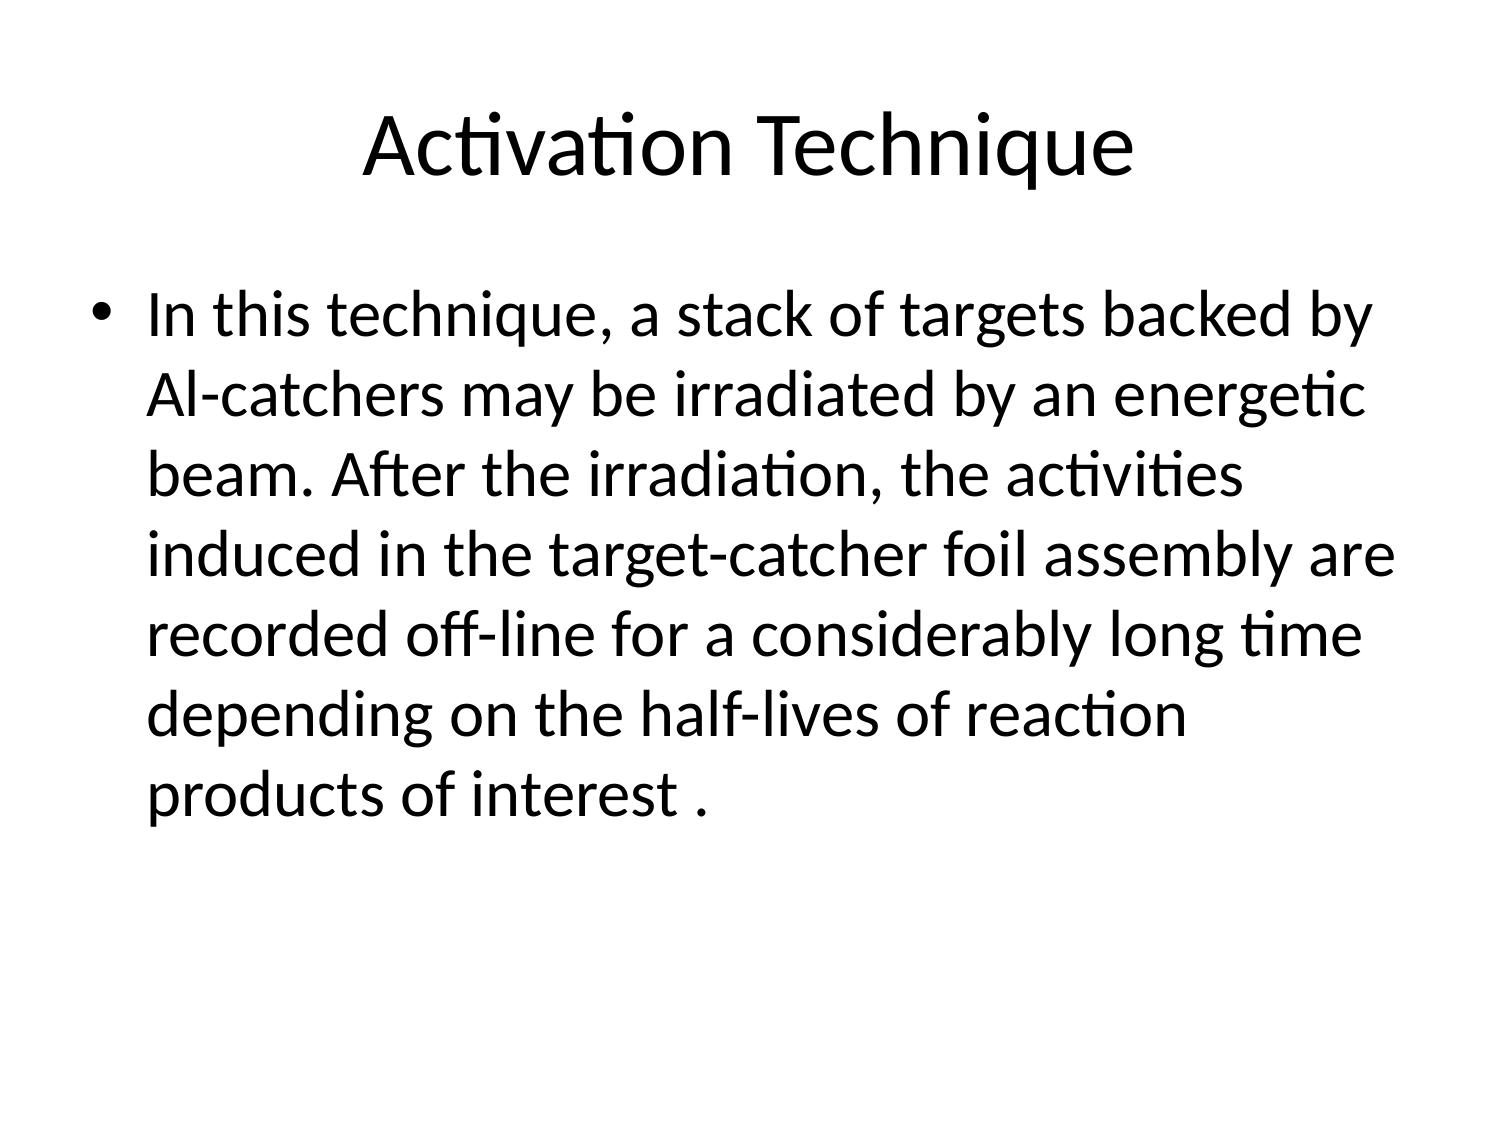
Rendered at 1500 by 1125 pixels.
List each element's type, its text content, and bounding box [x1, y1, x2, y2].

list In this technique, a stack of targets backed by Al-catchers may be irradiated by an energetic beam. After the irradiation, the activities induced in the target-catcher foil assembly are recorded off-line for a considerably long time depending on the half-lives of reaction products of interest . [75, 262, 1425, 1005]
title Activation Technique [75, 45, 1425, 233]
